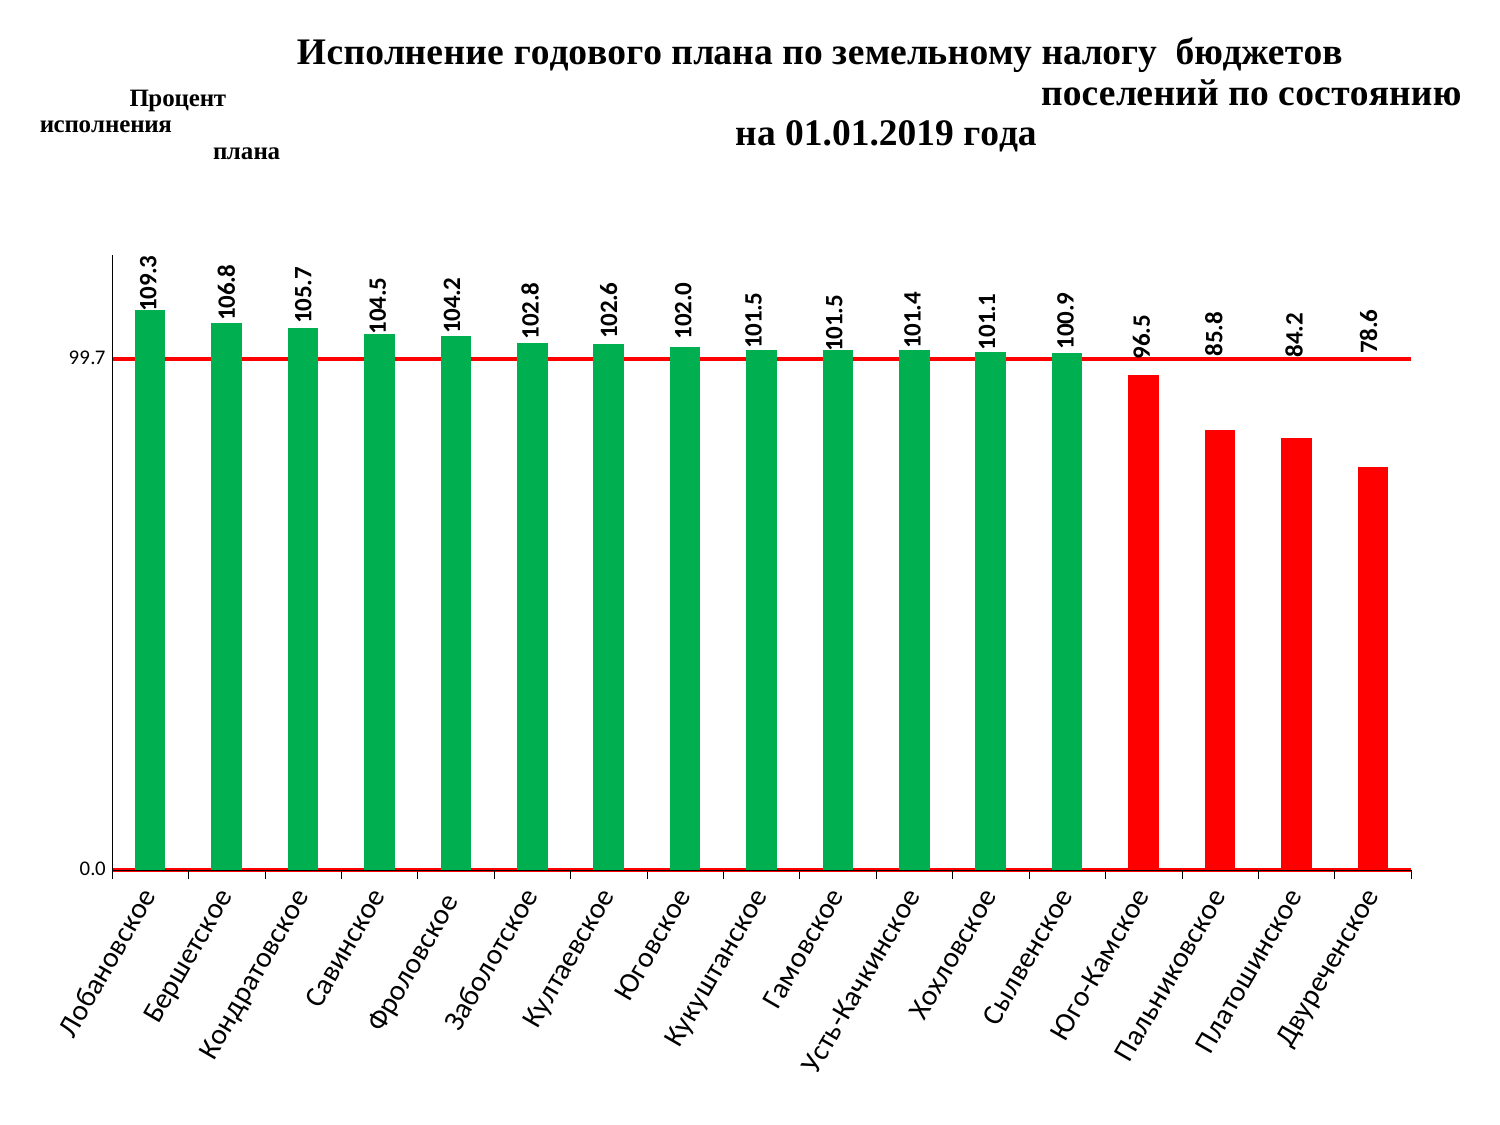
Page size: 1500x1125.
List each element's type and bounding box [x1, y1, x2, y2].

chart [0, 3, 1495, 1122]
